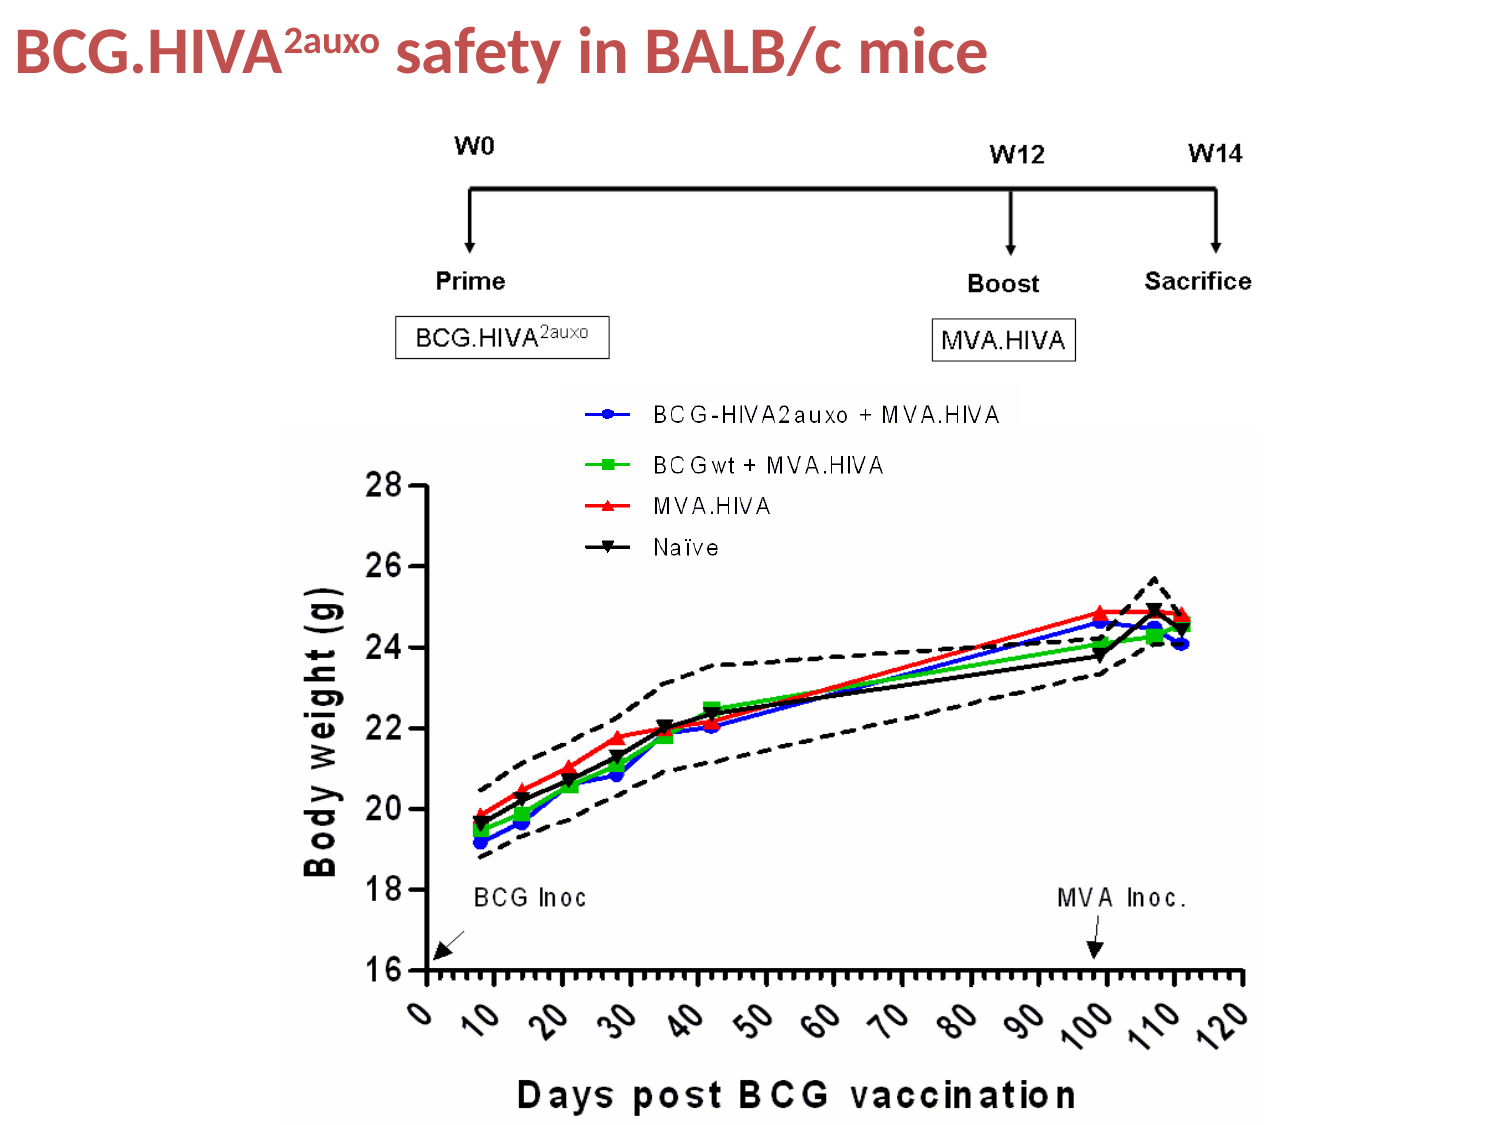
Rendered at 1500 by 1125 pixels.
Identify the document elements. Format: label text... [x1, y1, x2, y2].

picture [394, 124, 1281, 363]
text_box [279, 384, 1262, 1125]
text_box BCG.HIVA2auxo safety in BALB/c mice [0, 0, 1500, 94]
